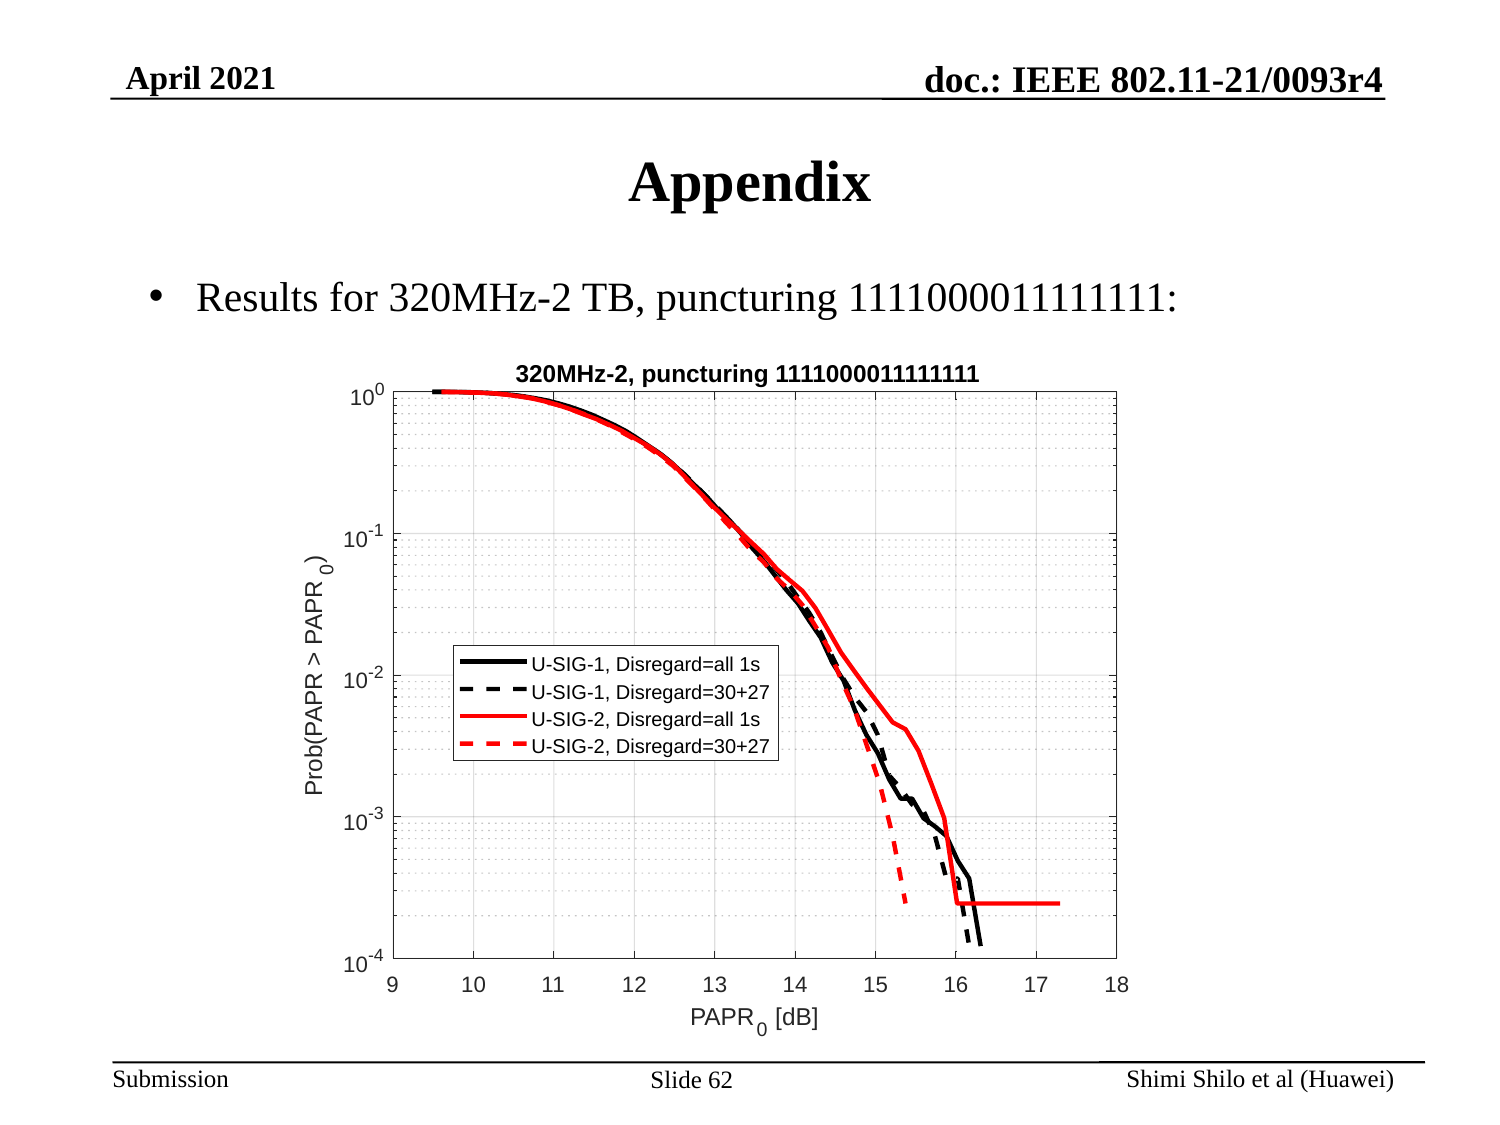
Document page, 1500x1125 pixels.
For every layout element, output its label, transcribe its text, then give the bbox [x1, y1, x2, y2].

picture [271, 339, 1204, 1039]
title Appendix [112, 133, 1388, 222]
list Results for 320MHz-2 TB, puncturing 1111000011111111: [124, 262, 1351, 1001]
